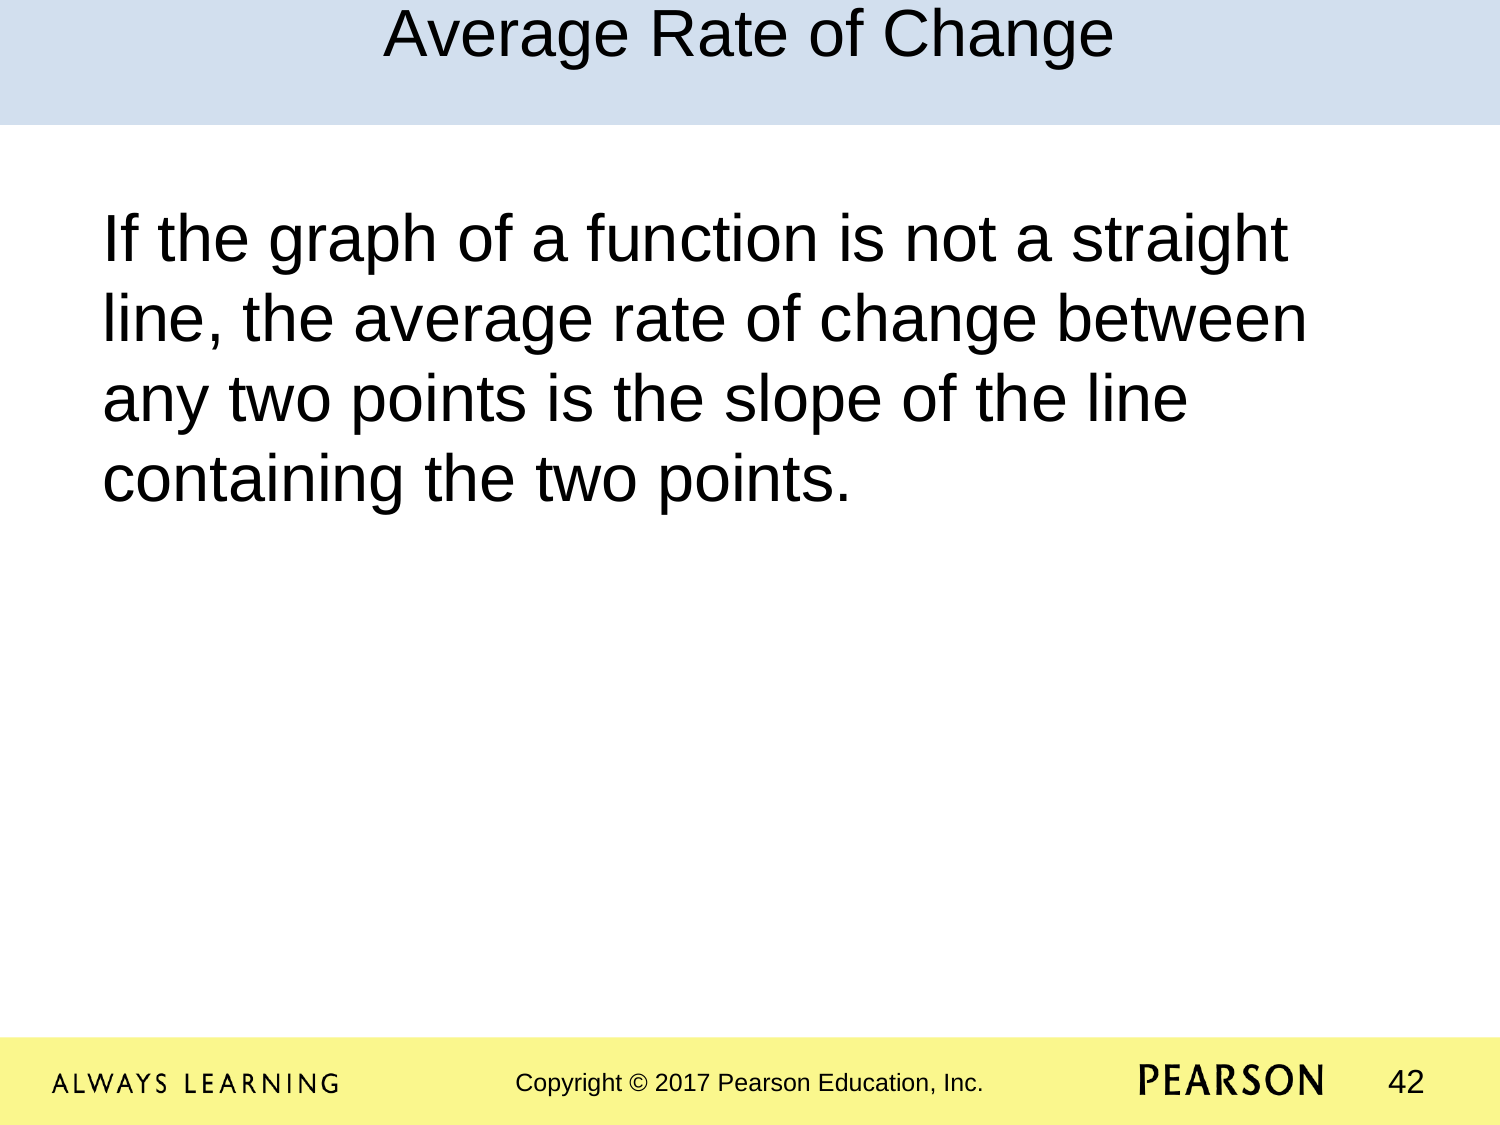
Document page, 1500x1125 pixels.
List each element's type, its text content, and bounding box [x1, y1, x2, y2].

picture [1137, 1062, 1325, 1097]
list If the graph of a function is not a straight line, the average rate of change between any two points is the slope of the line containing the two points. [87, 187, 1440, 1000]
picture [51, 1072, 338, 1094]
